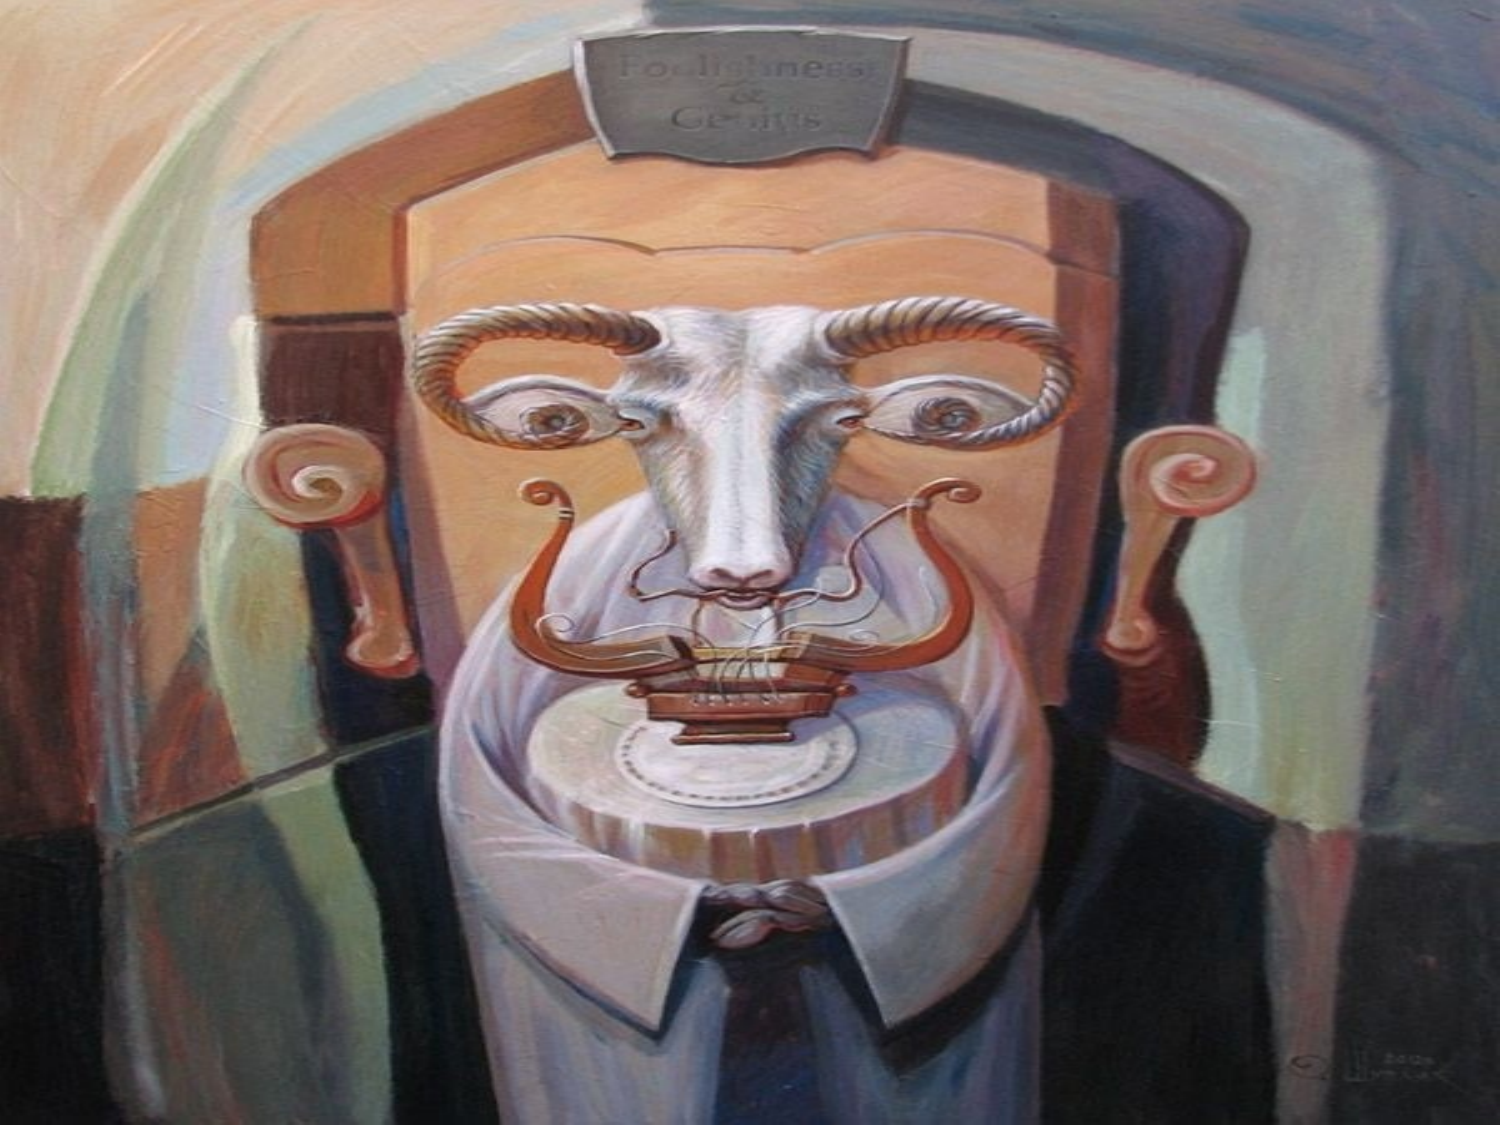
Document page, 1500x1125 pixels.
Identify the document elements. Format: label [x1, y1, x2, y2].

list [0, 0, 1500, 1125]
